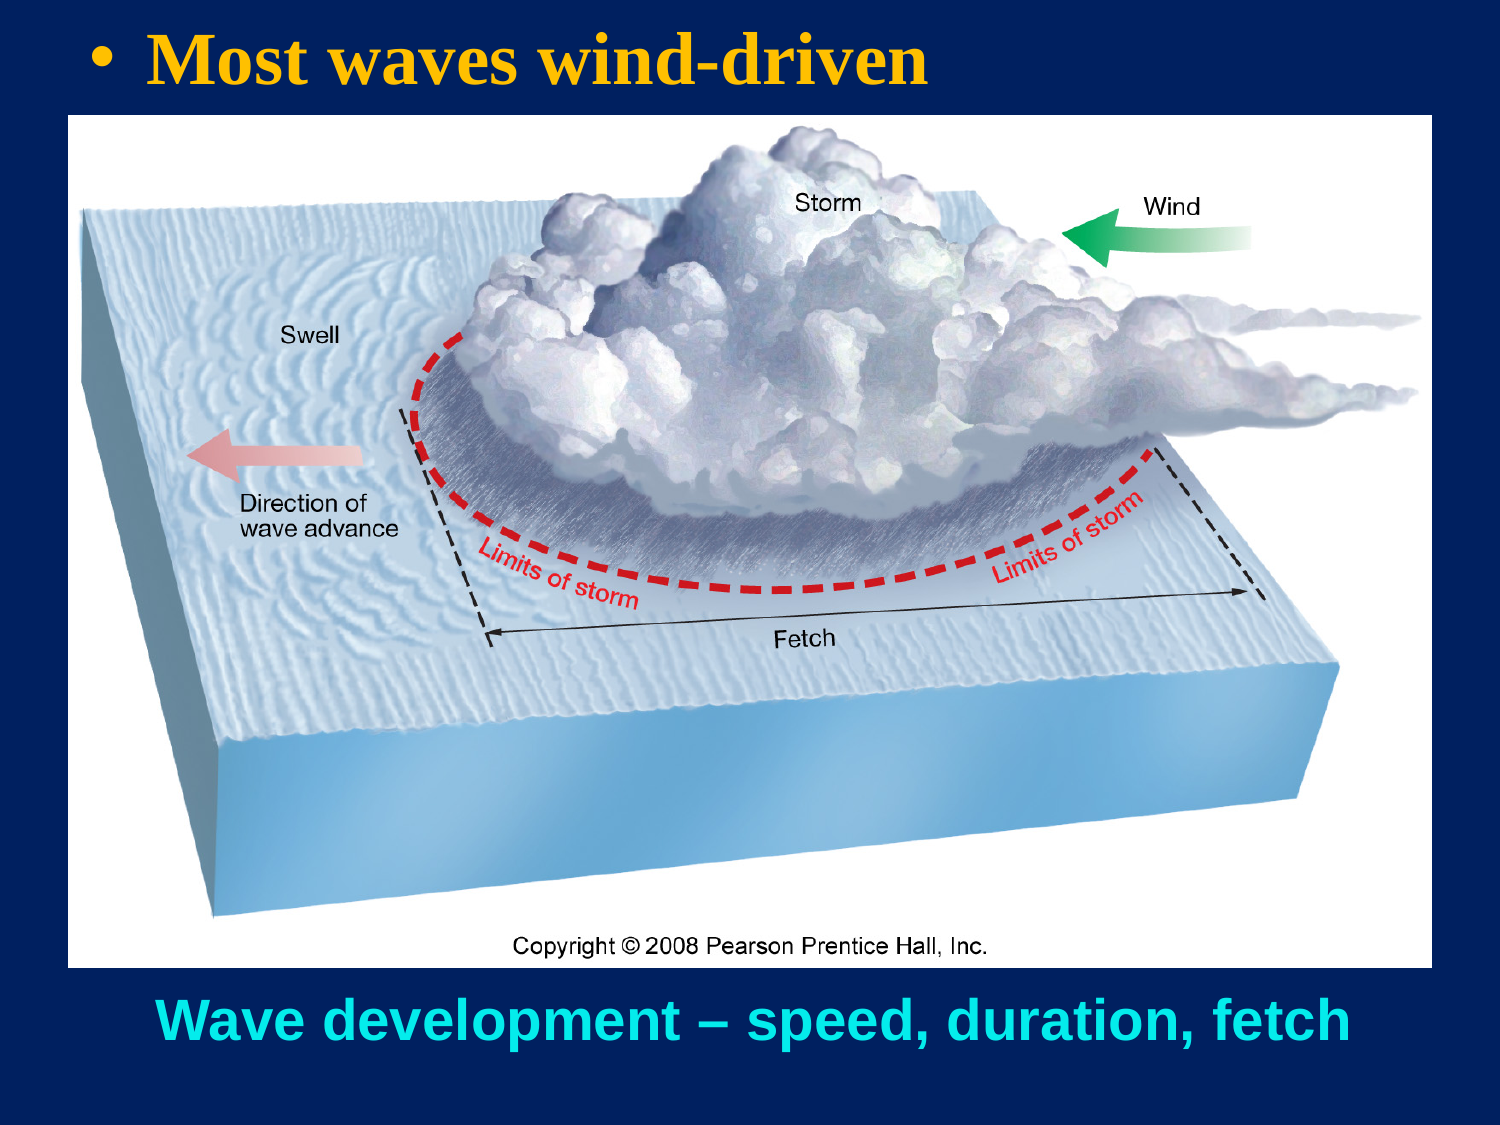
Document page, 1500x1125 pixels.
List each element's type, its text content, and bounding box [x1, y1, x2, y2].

picture [68, 115, 1432, 968]
text_box Wave development – speed, duration, fetch [141, 977, 1368, 1060]
text_box Most waves wind-driven [74, 12, 1425, 113]
